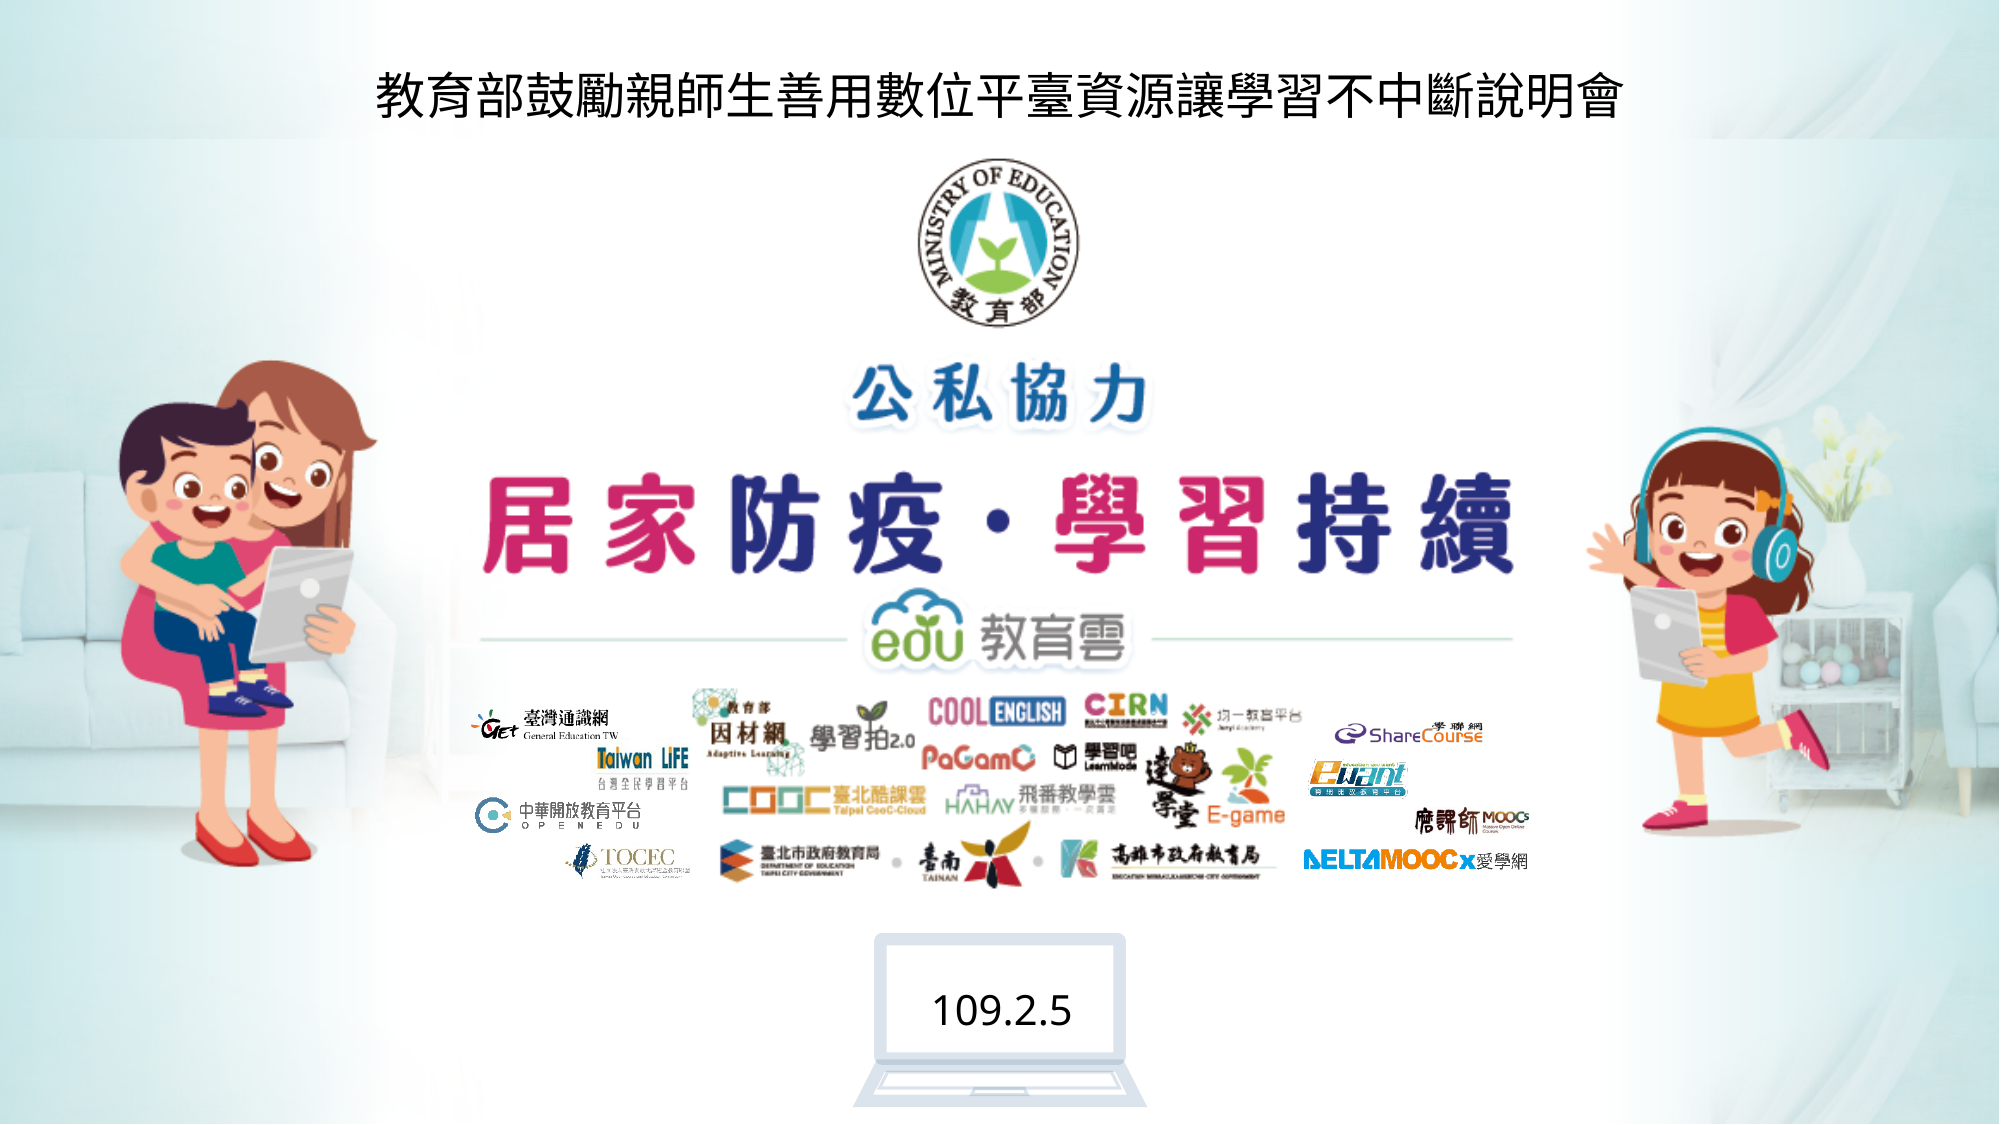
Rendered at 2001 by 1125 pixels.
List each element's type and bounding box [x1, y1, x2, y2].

text_box [862, 939, 1138, 1101]
text_box [0, 0, 1999, 1125]
